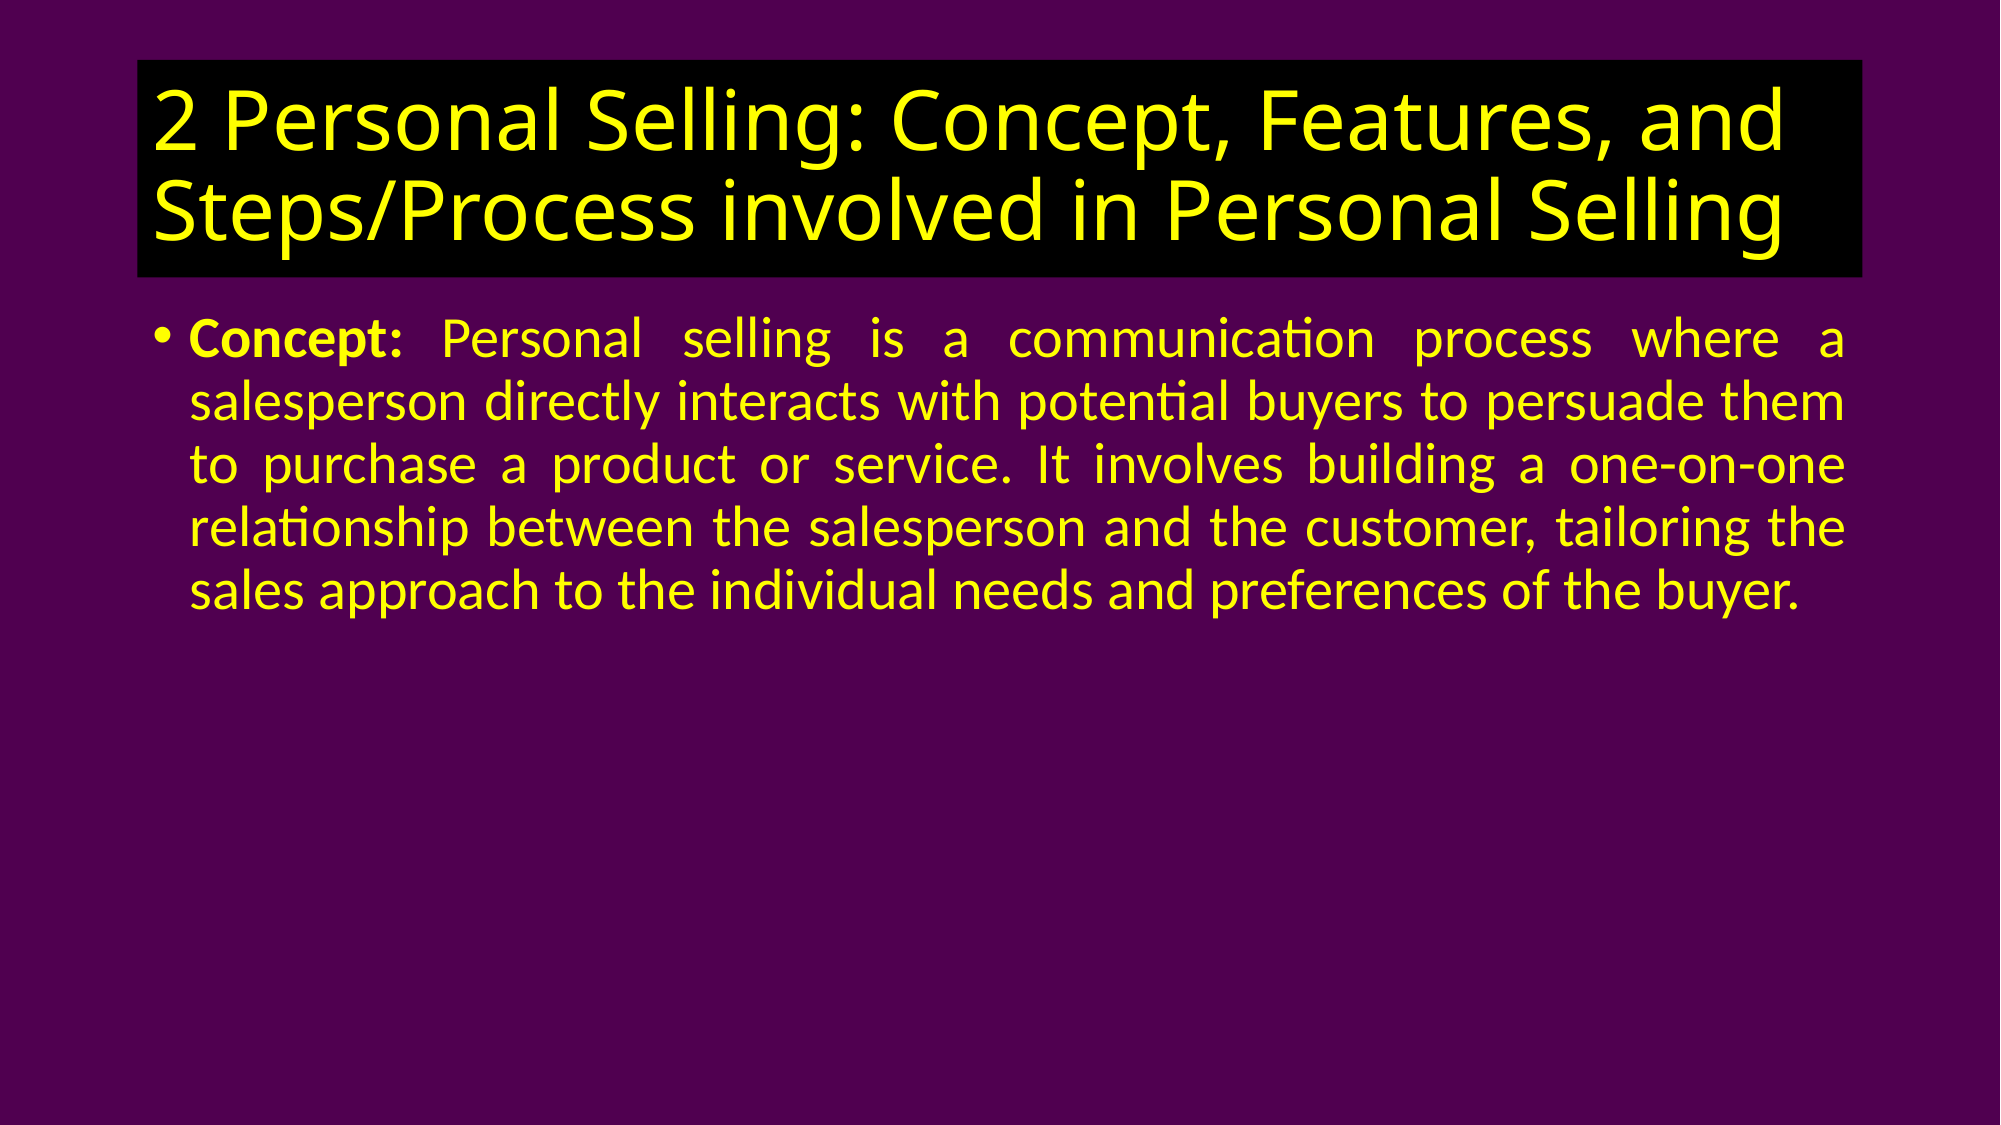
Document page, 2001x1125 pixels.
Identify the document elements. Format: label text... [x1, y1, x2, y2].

title 2 Personal Selling: Concept, Features, and Steps/Process involved in Personal Selling [137, 59, 1863, 278]
list Concept: Personal selling is a communication process where a salesperson directly interacts with potential buyers to persuade them to purchase a product or service. It involves building a one-on-one relationship between the salesperson and the customer, tailoring the sales approach to the individual needs and preferences of the buyer. [137, 299, 1863, 684]
